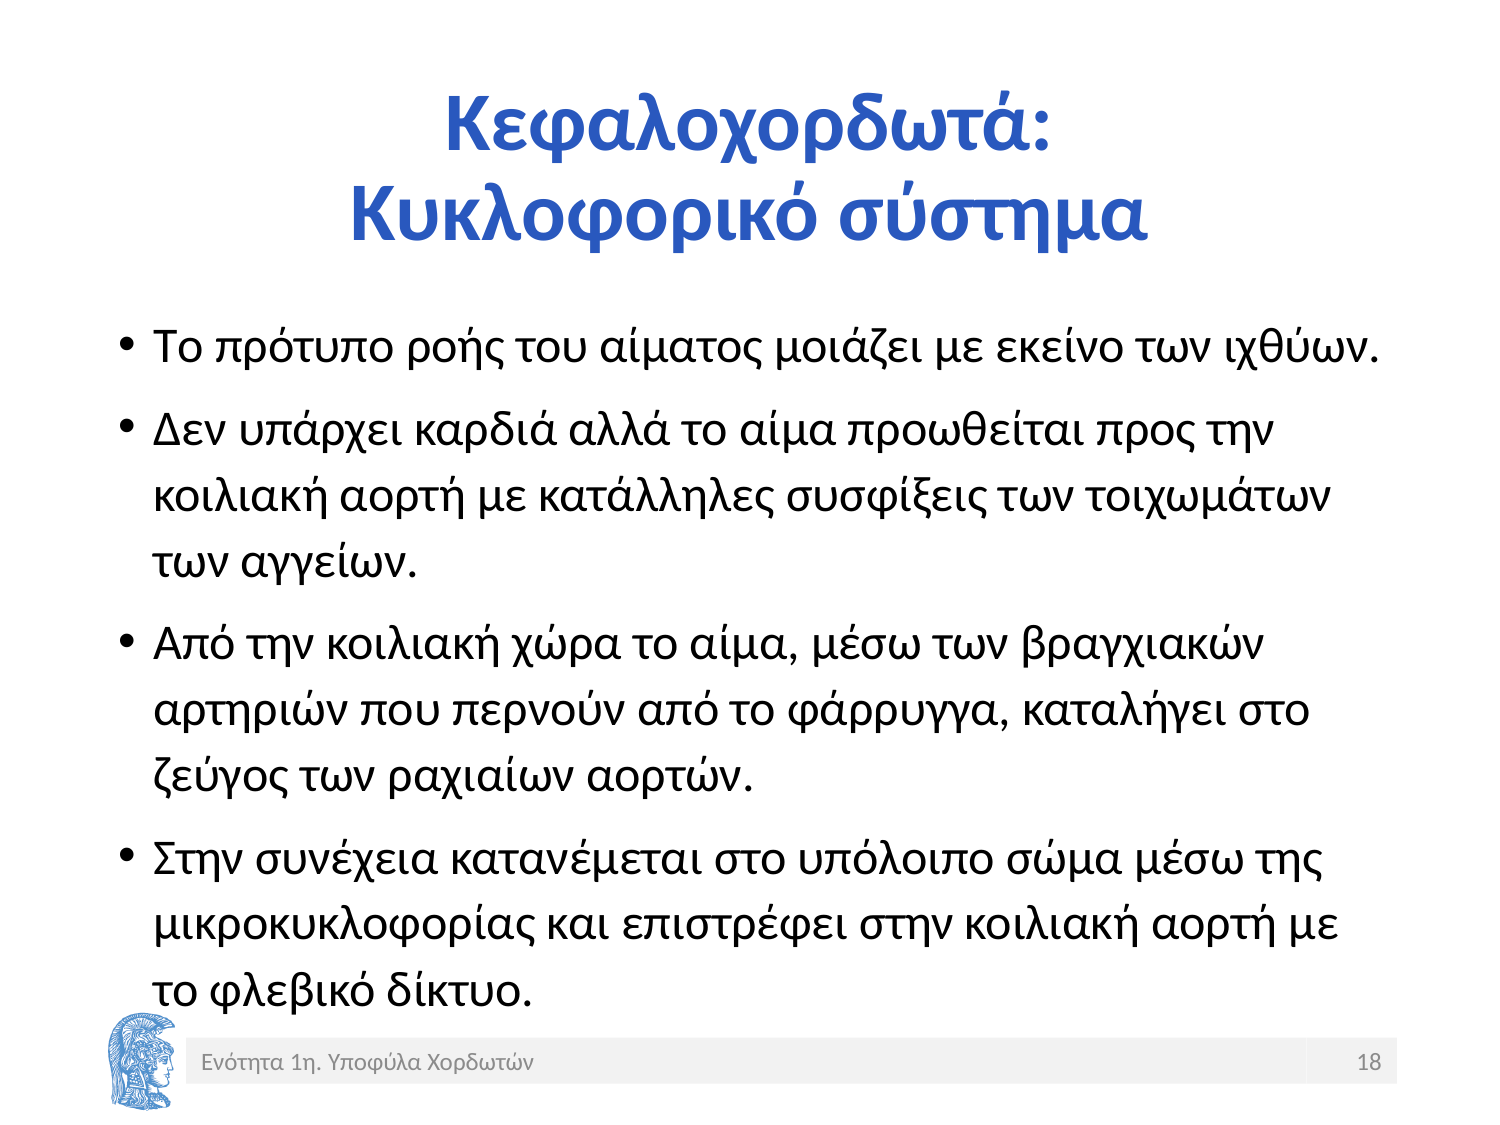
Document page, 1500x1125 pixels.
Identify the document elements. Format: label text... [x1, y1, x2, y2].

title Κεφαλοχορδωτά: Κυκλοφορικό σύστημα [103, 59, 1397, 278]
list Το πρότυπο ροής του αίματος μοιάζει με εκείνο των ιχθύων. Δεν υπάρχει καρδιά αλλά το αίμα προωθείται προς την κοιλιακή αορτή με κατάλληλες συσφίξεις των τοιχωμάτων των αγγείων. Από την κοιλιακή χώρα το αίμα, μέσω των βραγχιακών αρτηριών που περνούν από το φάρρυγγα, καταλήγει στο ζεύγος των ραχιαίων αορτών. Στην συνέχεια κατανέμεται στο υπόλοιπο σώμα μέσω της μικροκυκλοφορίας και επιστρέφει στην κοιλιακή αορτή με το φλεβικό δίκτυο. [103, 299, 1397, 1060]
footer Ενότητα 1η. Υποφύλα Χορδωτών [186, 1037, 1306, 1084]
slide_number 18 [1306, 1037, 1397, 1084]
picture [103, 1060, 186, 1114]
